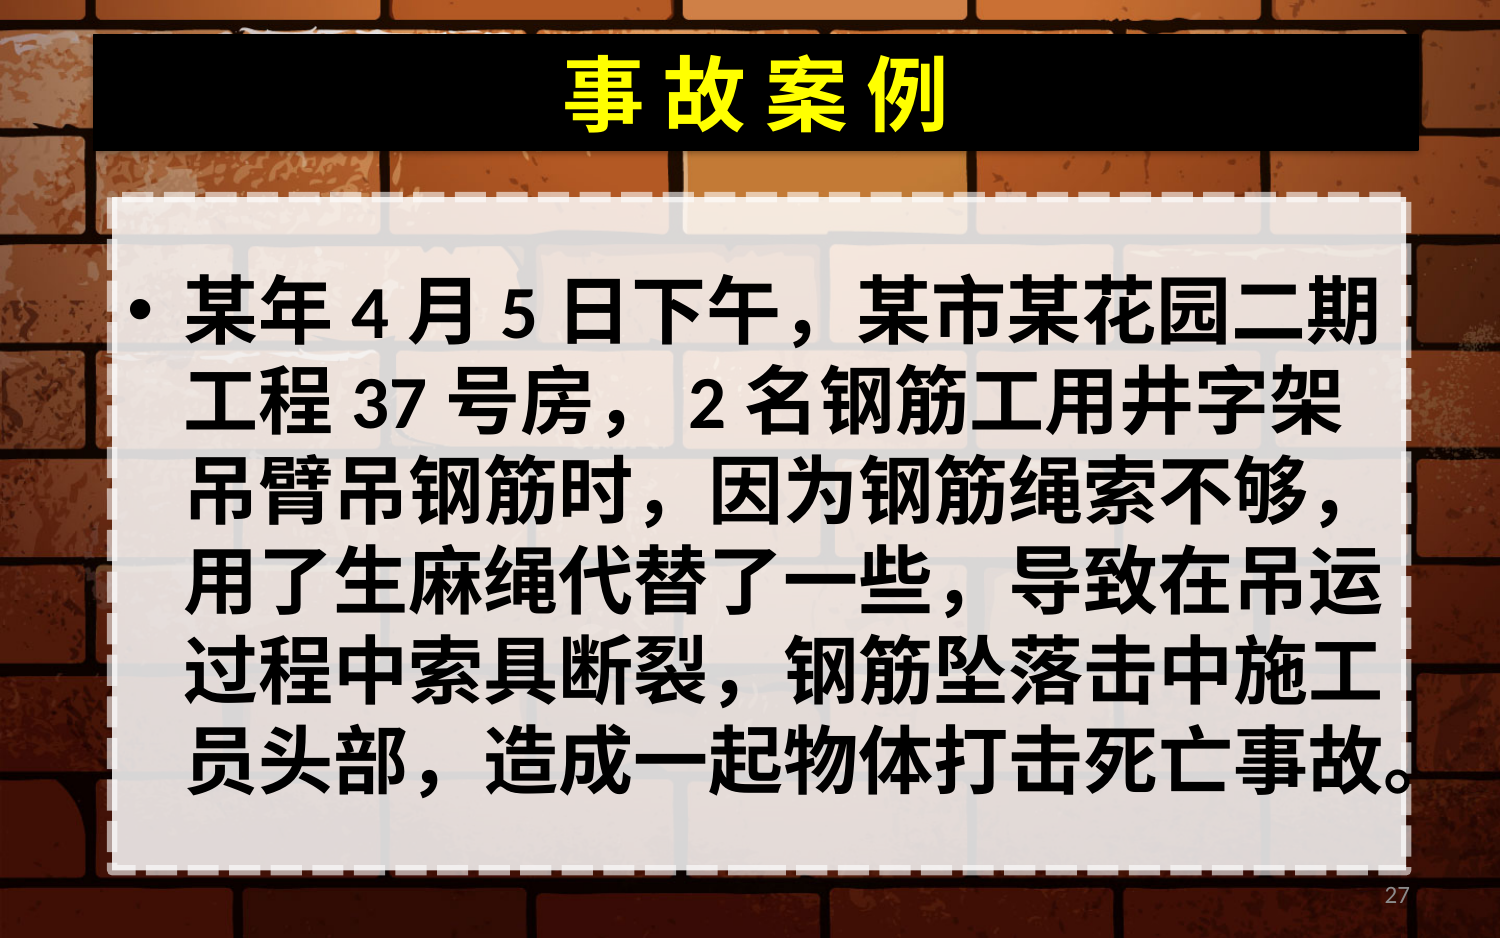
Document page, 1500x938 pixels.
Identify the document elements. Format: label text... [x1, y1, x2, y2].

picture [0, 0, 1500, 938]
title 事 故 案 例 [93, 34, 1419, 151]
list 某年4月5日下午，某市某花园二期工程37号房，2名钢筋工用井字架吊臂吊钢筋时，因为钢筋绳索不够，用了生麻绳代替了一些，导致在吊运过程中索具断裂，钢筋坠落击中施工员头部，造成一起物体打击死亡事故。 [110, 195, 1408, 872]
slide_number 27 [1074, 868, 1425, 919]
